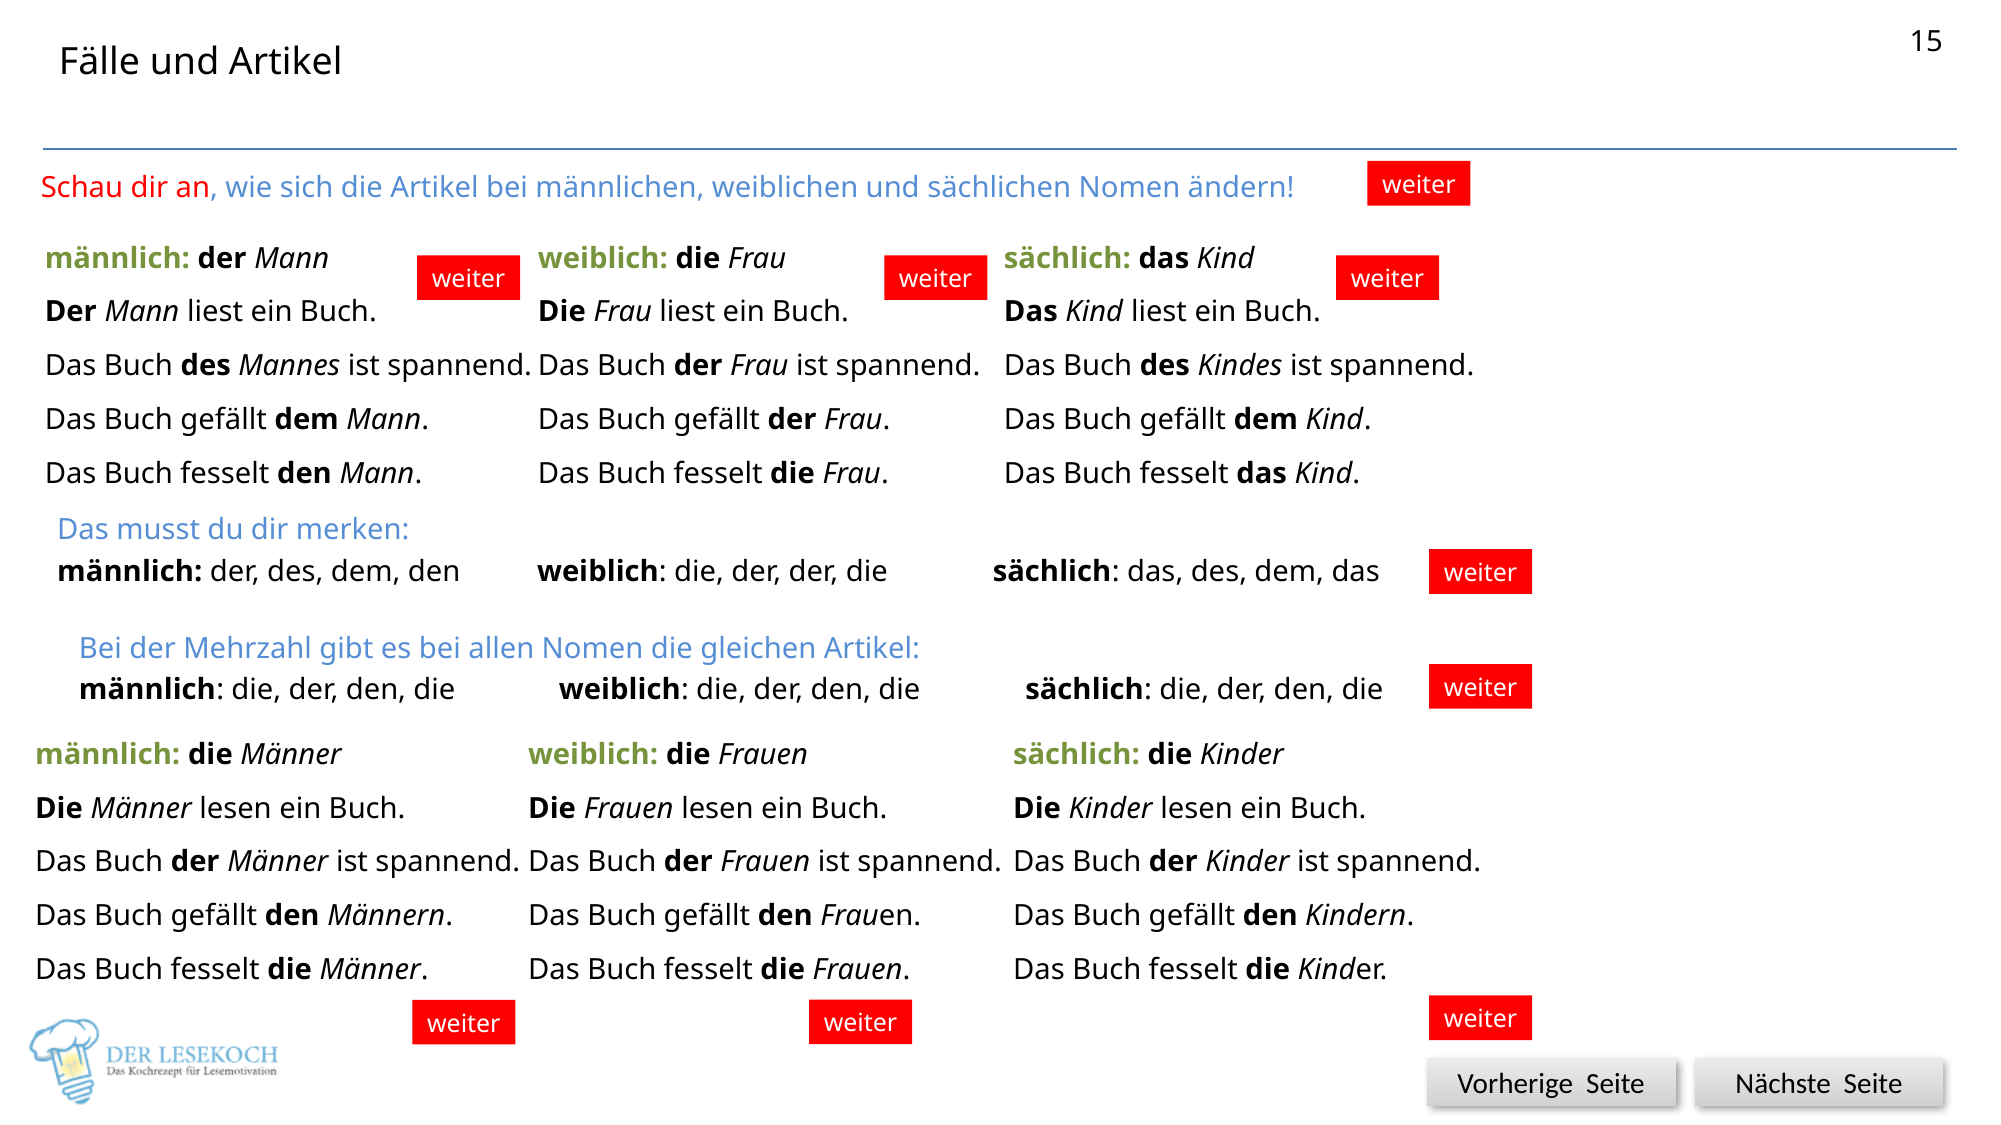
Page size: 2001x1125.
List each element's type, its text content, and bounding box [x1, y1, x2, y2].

text_box [1334, 241, 1441, 316]
text_box weiblich: die Frauen Die Frauen lesen ein Buch. Das Buch der Frauen ist spannend. Das Buch gefällt den Frauen. Das Buch fesselt die Frauen. [513, 727, 998, 993]
text_box sächlich: die Kinder Die Kinder lesen ein Buch. Das Buch der Kinder ist spannend. Das Buch gefällt den Kindern. Das Buch fesselt die Kinder. [998, 727, 1497, 993]
text_box [807, 986, 914, 1061]
text_box Das musst du dir merken: männlich: der, des, dem, den weiblich: die, der, der, die sächlich: das, des, dem, das [42, 503, 1395, 595]
text_box Bei der Mehrzahl gibt es bei allen Nomen die gleichen Artikel: männlich: die, der, den, die weiblich: die, der, den, die sächlich: die, der, den, die [64, 621, 1399, 713]
text_box [1427, 650, 1534, 725]
text_box Schau dir an, wie sich die Artikel bei männlichen, weiblichen und sächlichen Nomen ändern! [26, 160, 1318, 211]
text_box [1365, 147, 1473, 222]
text_box männlich: der Mann Der Mann liest ein Buch. Das Buch des Mannes ist spannend. Das Buch gefällt dem Mann. Das Buch fesselt den Mann. [30, 231, 523, 497]
slide_number 15 [1767, 15, 1958, 76]
text_box [415, 241, 522, 316]
text_box sächlich: das Kind Das Kind liest ein Buch. Das Buch des Kindes ist spannend. Das Buch gefällt dem Kind. Das Buch fesselt das Kind. [989, 231, 1490, 497]
text_box männlich: die Männer Die Männer lesen ein Buch. Das Buch der Männer ist spannend. Das Buch gefällt den Männern. Das Buch fesselt die Männer. [20, 727, 513, 993]
text_box [1427, 535, 1534, 610]
text_box Fälle und Artikel [44, 29, 544, 90]
picture [24, 1009, 279, 1125]
text_box [410, 986, 518, 1061]
text_box weiblich: die Frau Die Frau liest ein Buch. Das Buch der Frau ist spannend. Das Buch gefällt der Frau. Das Buch fesselt die Frau. [523, 231, 989, 497]
text_box weiter [1429, 995, 1533, 1041]
text_box [882, 241, 989, 316]
